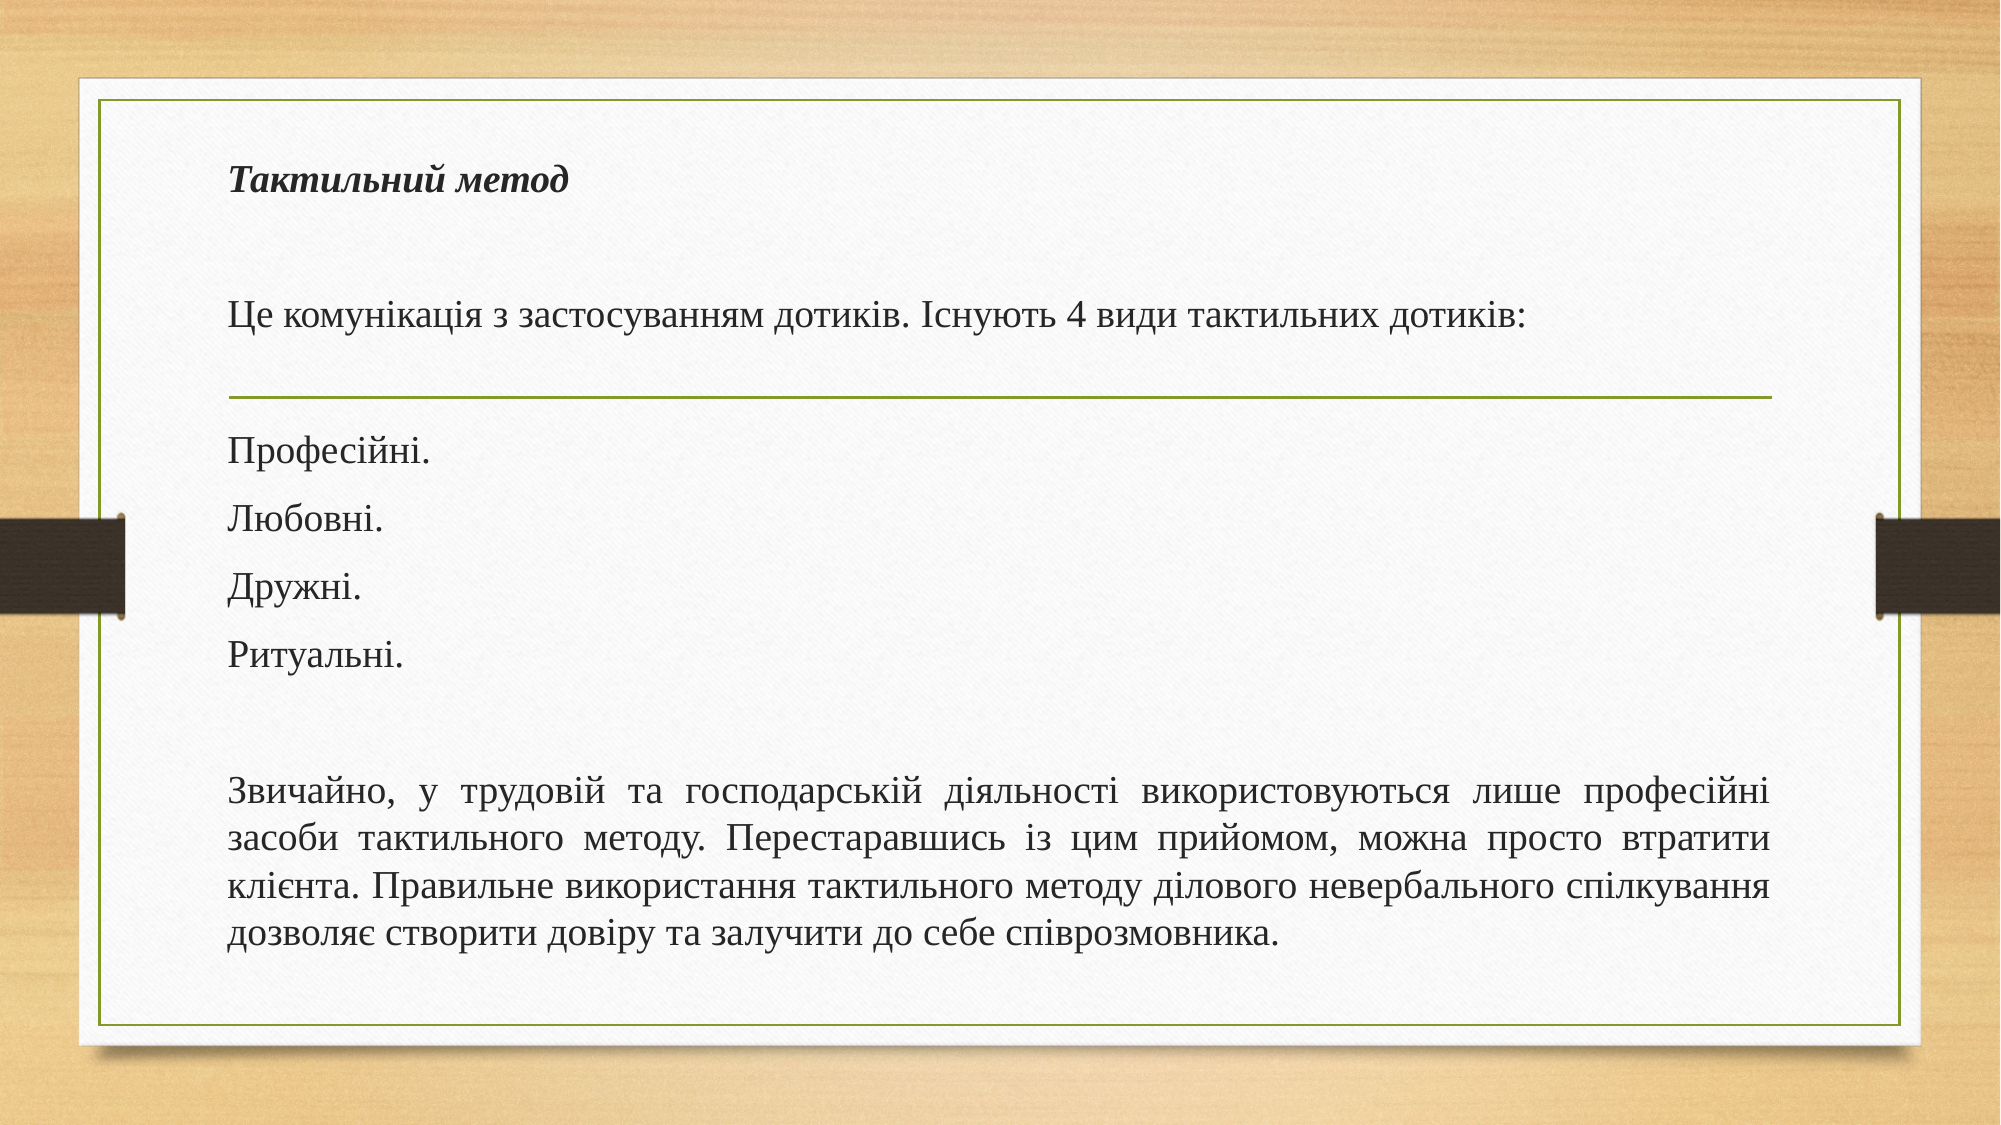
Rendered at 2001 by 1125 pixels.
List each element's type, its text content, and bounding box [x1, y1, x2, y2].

list Тактильний метод Це комунікація з застосуванням дотиків. Існують 4 види тактильних дотиків: Професійні. Любовні. Дружні. Ритуальні. Звичайно, у трудовій та господарській діяльності використовуються лише професійні засоби тактильного методу. Перестаравшись із цим прийомом, можна просто втратити клієнта. Правильне використання тактильного методу ділового невербального спілкування дозволяє створити довіру та залучити до себе співрозмовника. [212, 145, 1788, 690]
picture [0, 0, 2001, 1125]
